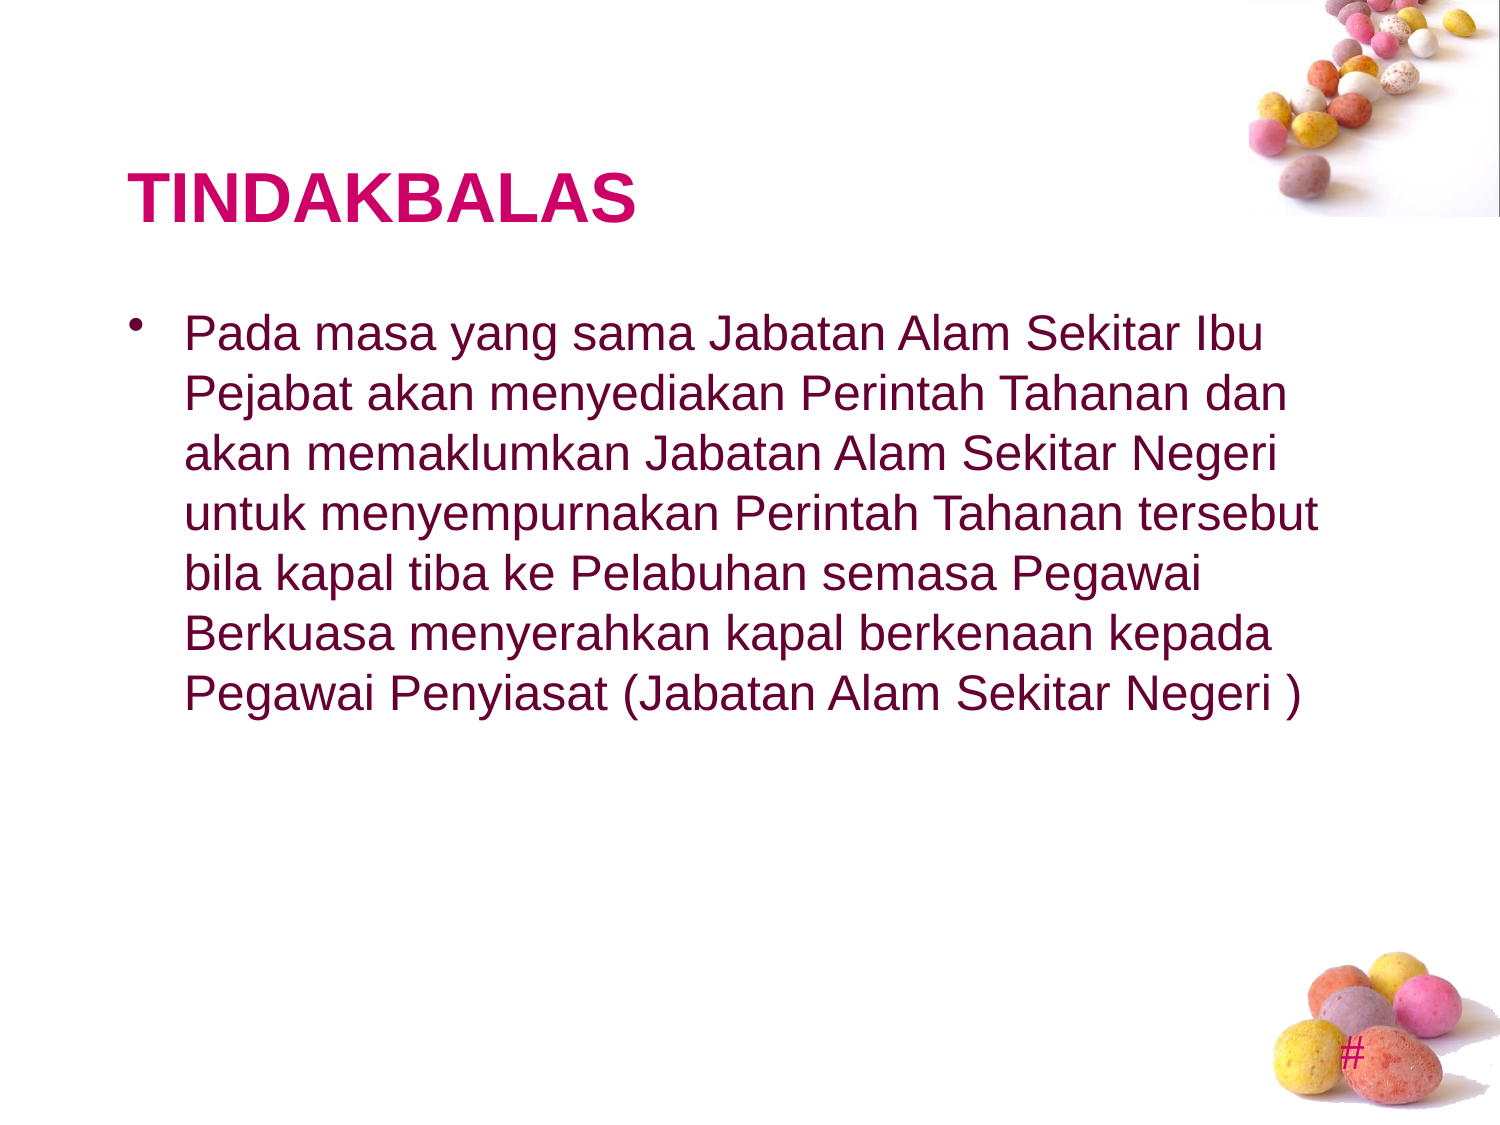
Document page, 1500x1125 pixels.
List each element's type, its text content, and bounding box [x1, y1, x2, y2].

title TINDAKBALAS [112, 99, 1388, 288]
list Pada masa yang sama Jabatan Alam Sekitar Ibu Pejabat akan menyediakan Perintah Tahanan dan akan memaklumkan Jabatan Alam Sekitar Negeri untuk menyempurnakan Perintah Tahanan tersebut bila kapal tiba ke Pelabuhan semasa Pegawai Berkuasa menyerahkan kapal berkenaan kepada Pegawai Penyiasat (Jabatan Alam Sekitar Negeri ) [112, 292, 1388, 969]
picture [1250, 944, 1500, 1125]
picture [1249, 0, 1500, 217]
